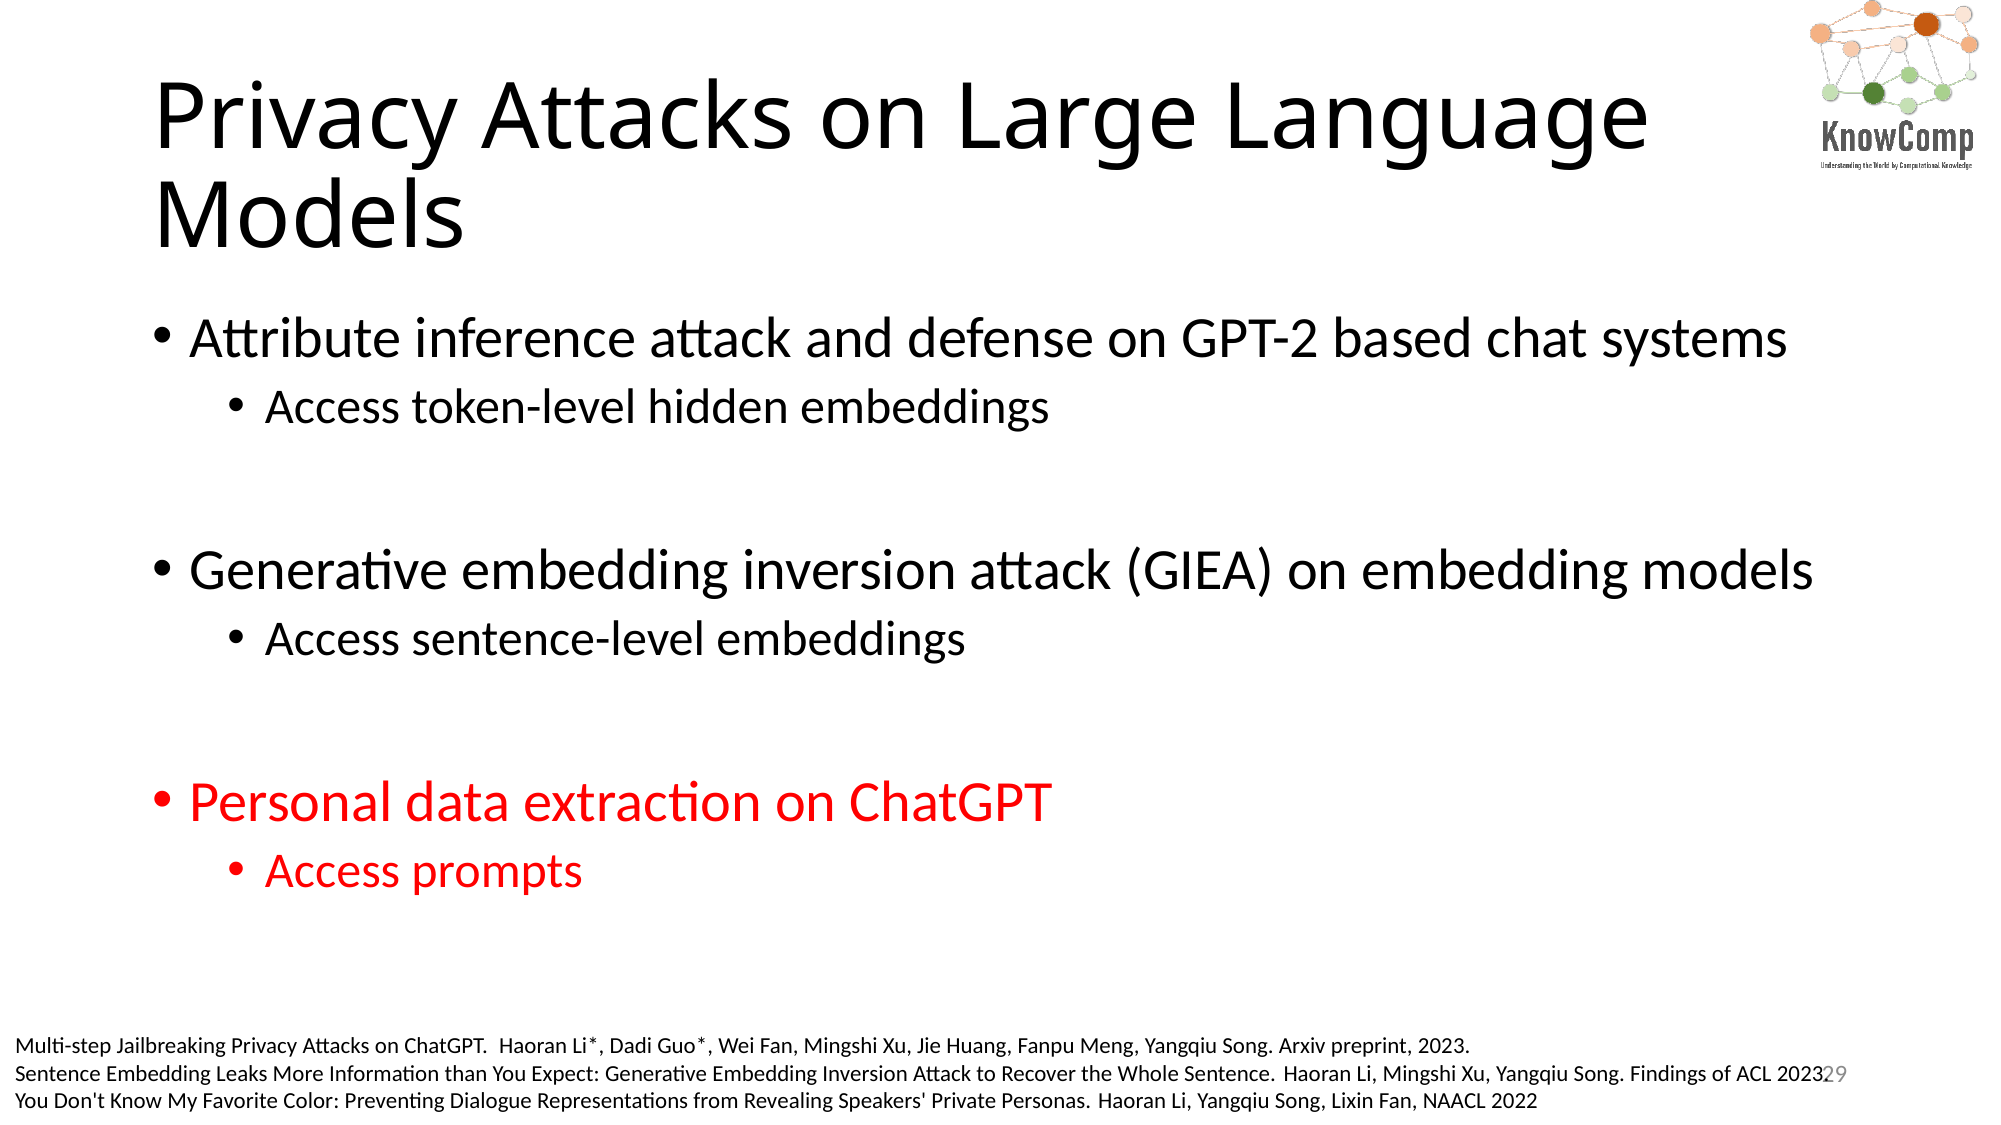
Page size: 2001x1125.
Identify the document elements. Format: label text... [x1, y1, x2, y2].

text_box Multi-step Jailbreaking Privacy Attacks on ChatGPT. Haoran Li*, Dadi Guo*, Wei Fan, Mingshi Xu, Jie Huang, Fanpu Meng, Yangqiu Song. Arxiv preprint, 2023. Sentence Embedding Leaks More Information than You Expect: Generative Embedding Inversion Attack to Recover the Whole Sentence. Haoran Li, Mingshi Xu, Yangqiu Song. Findings of ACL 2023. You Don't Know My Favorite Color: Preventing Dialogue Representations from Revealing Speakers' Private Personas. Haoran Li, Yangqiu Song, Lixin Fan, NAACL 2022 [0, 1023, 2000, 1121]
picture [1795, 0, 2000, 185]
title Privacy Attacks on Large Language Models [137, 59, 1863, 278]
list Attribute inference attack and defense on GPT-2 based chat systems Access token-level hidden embeddings Generative embedding inversion attack (GIEA) on embedding models Access sentence-level embeddings Personal data extraction on ChatGPT Access prompts [137, 299, 1863, 1014]
